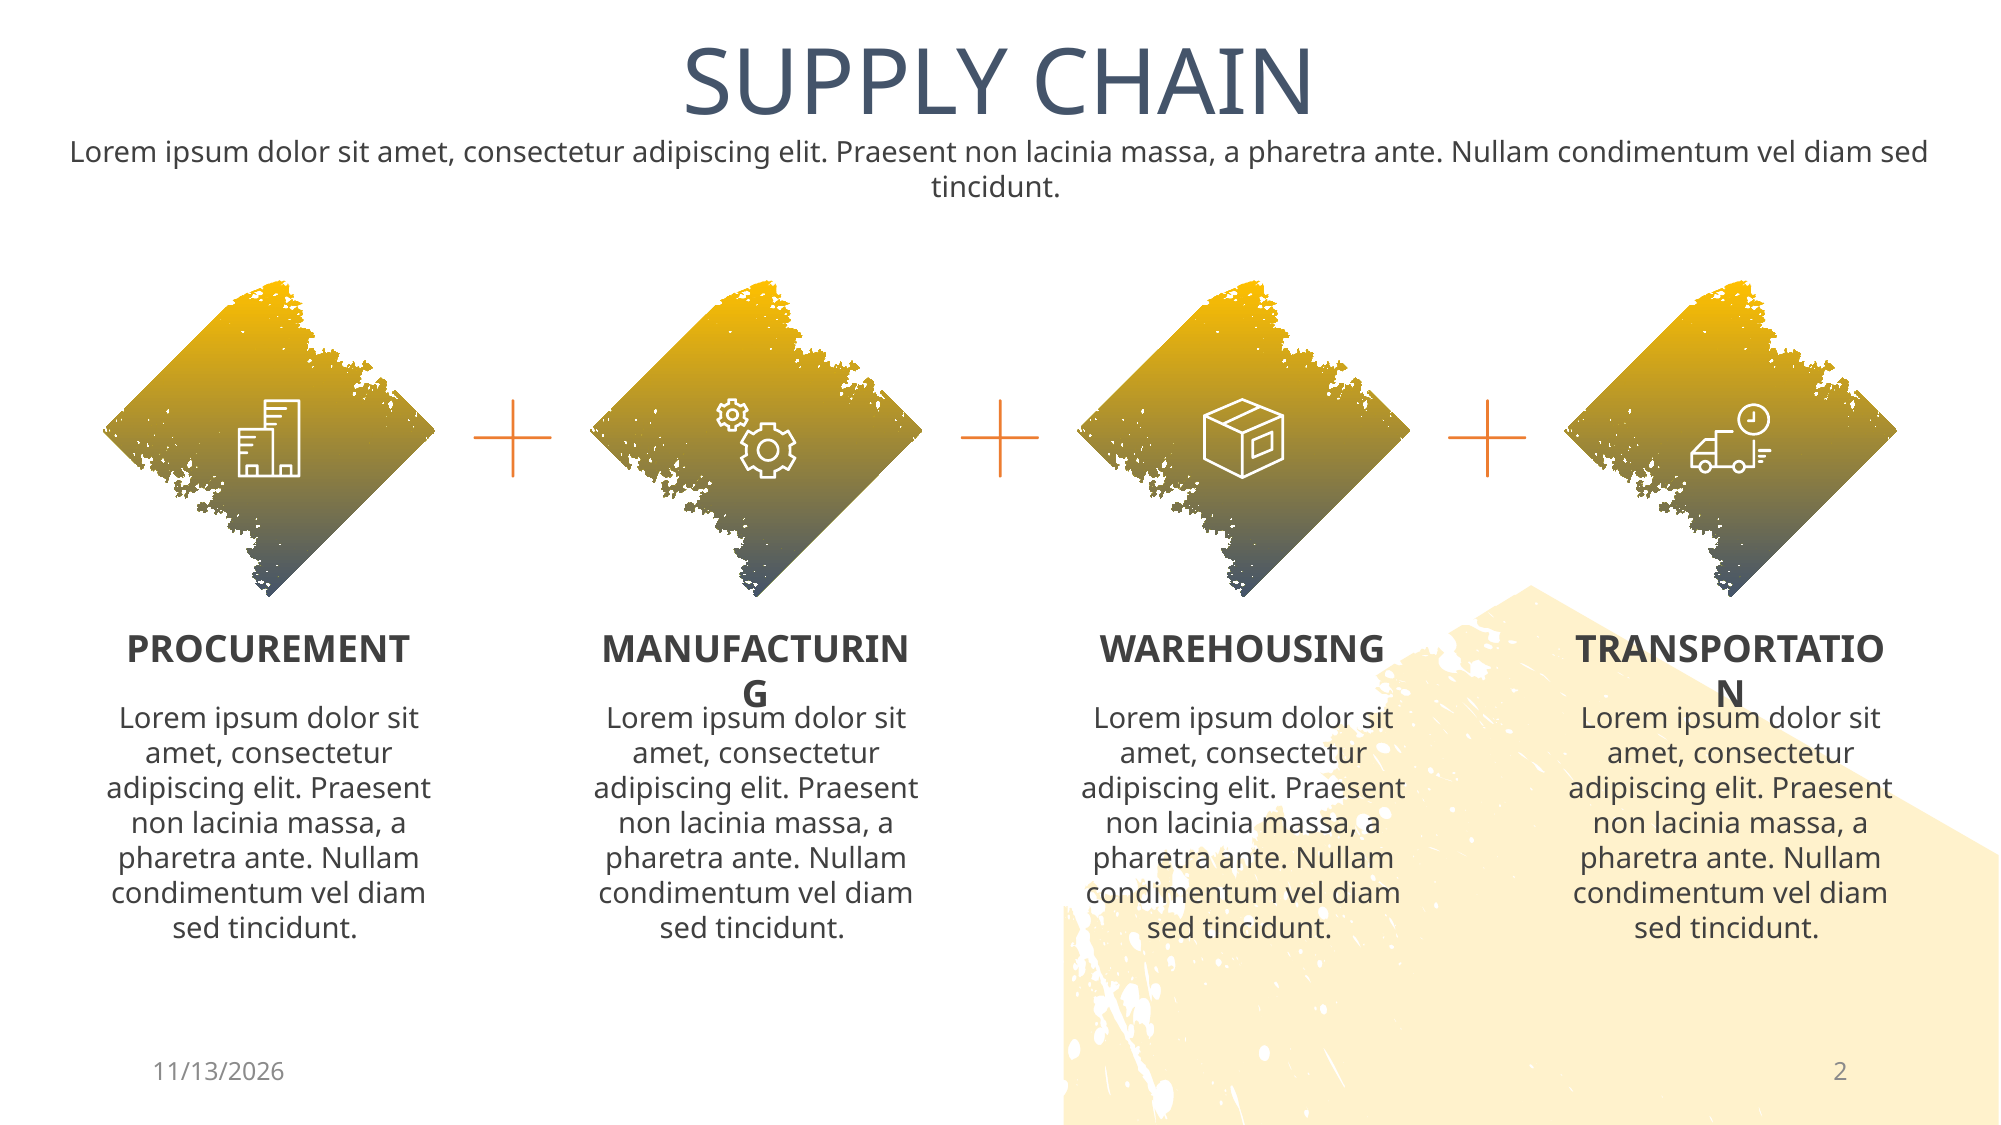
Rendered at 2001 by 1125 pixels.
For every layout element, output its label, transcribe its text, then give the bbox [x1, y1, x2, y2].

text_box [473, 399, 552, 478]
text_box [1564, 280, 1898, 597]
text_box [1203, 397, 1285, 479]
text_box WAREHOUSING [1077, 625, 1409, 671]
text_box [1448, 399, 1527, 478]
text_box [960, 399, 1039, 478]
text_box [1690, 403, 1772, 474]
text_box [716, 398, 797, 479]
text_box Lorem ipsum dolor sit amet, consectetur adipiscing elit. Praesent non lacinia massa, a pharetra ante. Nullam condimentum vel diam sed tincidunt. [589, 699, 923, 945]
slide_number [137, 1042, 588, 1103]
text_box TRANSPORTATION [1564, 625, 1896, 699]
text_box [589, 280, 923, 597]
text_box Lorem ipsum dolor sit amet, consectetur adipiscing elit. Praesent non lacinia massa, a pharetra ante. Nullam condimentum vel diam sed tincidunt. [54, 133, 1945, 204]
text_box [1077, 280, 1411, 597]
text_box PROCUREMENT [102, 625, 434, 671]
text_box SUPPLY CHAIN [64, 22, 1936, 133]
slide_number 2 [1412, 1042, 1863, 1103]
text_box MANUFACTURING [589, 625, 922, 699]
text_box Lorem ipsum dolor sit amet, consectetur adipiscing elit. Praesent non lacinia massa, a pharetra ante. Nullam condimentum vel diam sed tincidunt. [1077, 699, 1410, 945]
text_box [102, 280, 436, 597]
text_box Lorem ipsum dolor sit amet, consectetur adipiscing elit. Praesent non lacinia massa, a pharetra ante. Nullam condimentum vel diam sed tincidunt. [102, 699, 436, 945]
text_box Lorem ipsum dolor sit amet, consectetur adipiscing elit. Praesent non lacinia massa, a pharetra ante. Nullam condimentum vel diam sed tincidunt. [1564, 699, 1898, 945]
text_box [237, 399, 301, 478]
